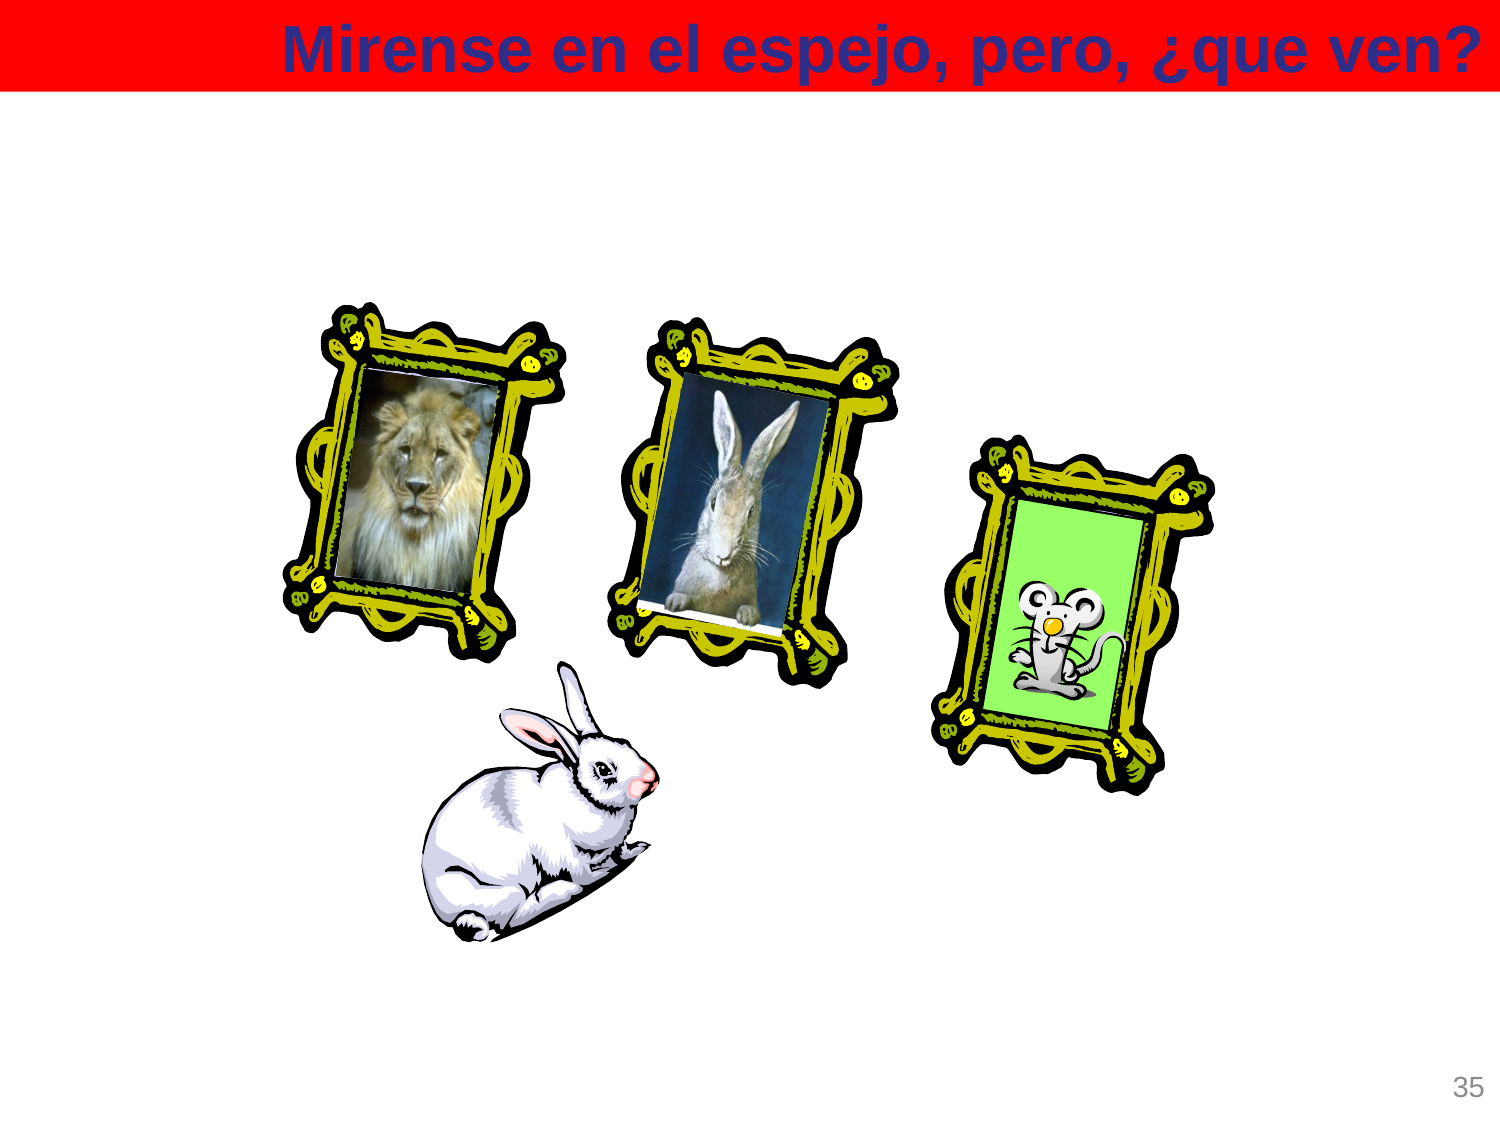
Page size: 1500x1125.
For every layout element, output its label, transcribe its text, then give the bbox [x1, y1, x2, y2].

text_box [940, 433, 1209, 788]
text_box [616, 315, 893, 681]
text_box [291, 300, 560, 656]
slide_number 35 [1149, 1046, 1500, 1125]
picture [393, 692, 660, 918]
text_box Mirense en el espejo, pero, ¿que ven? [0, 0, 1500, 92]
